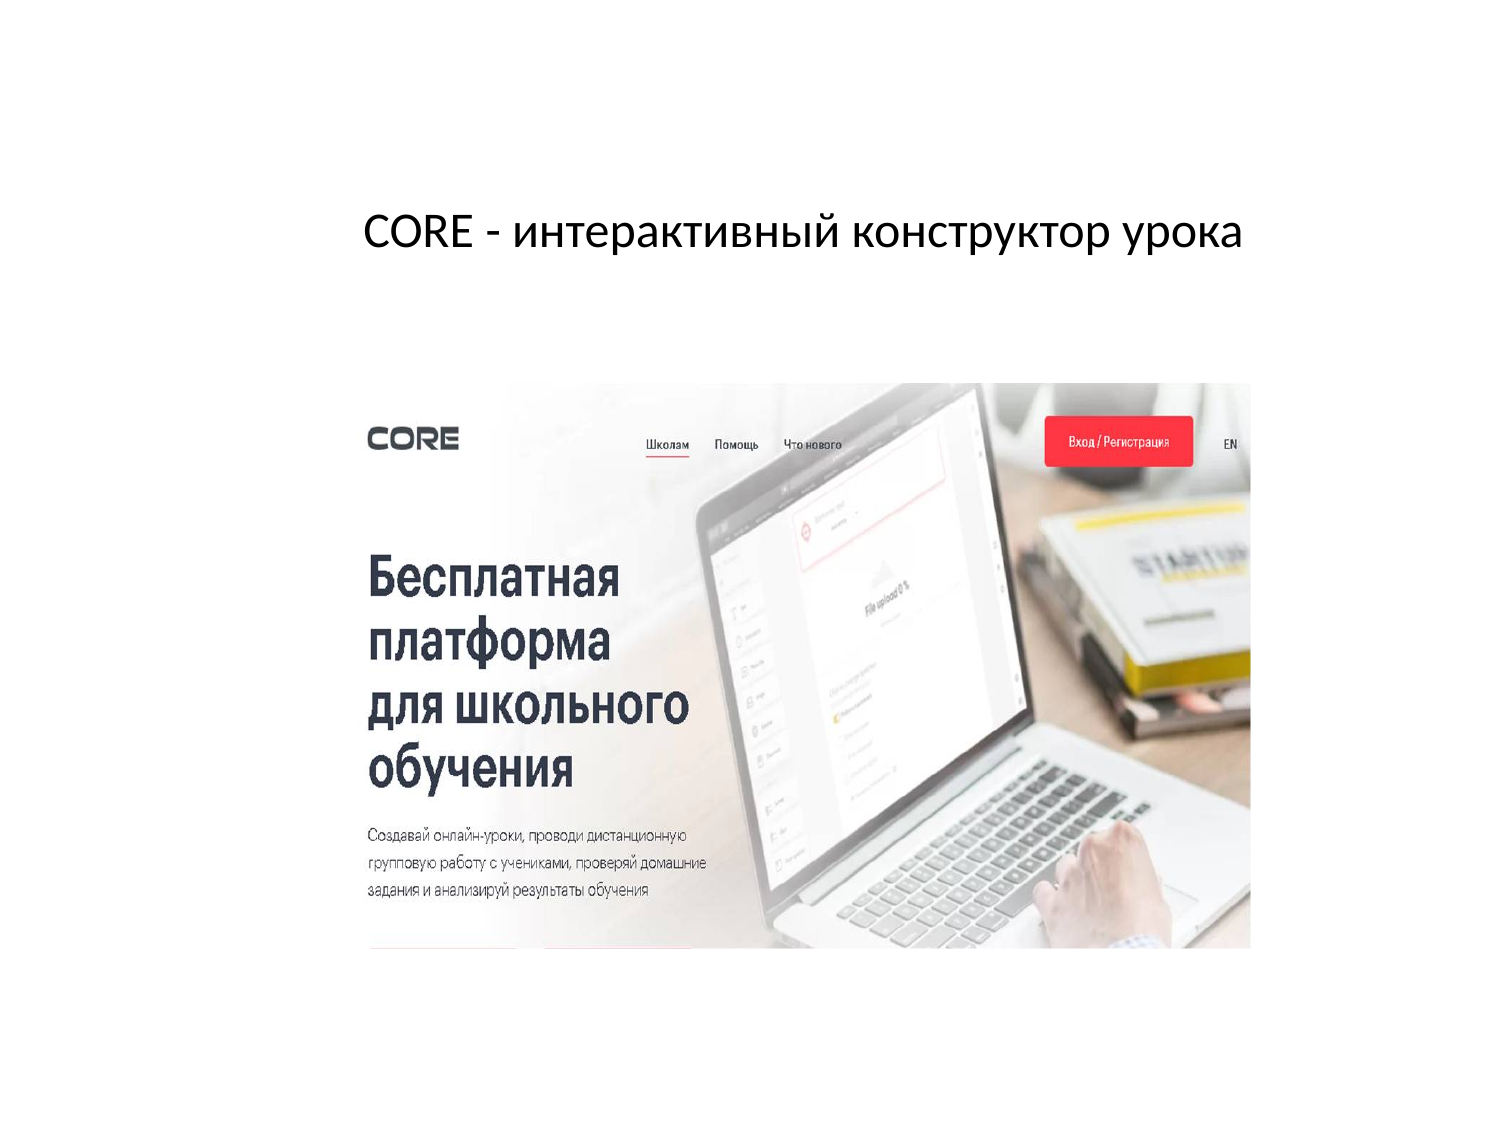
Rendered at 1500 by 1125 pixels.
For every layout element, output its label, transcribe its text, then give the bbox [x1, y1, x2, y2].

picture [311, 381, 1251, 949]
title CORE - интерактивный конструктор урока [157, 68, 1450, 273]
